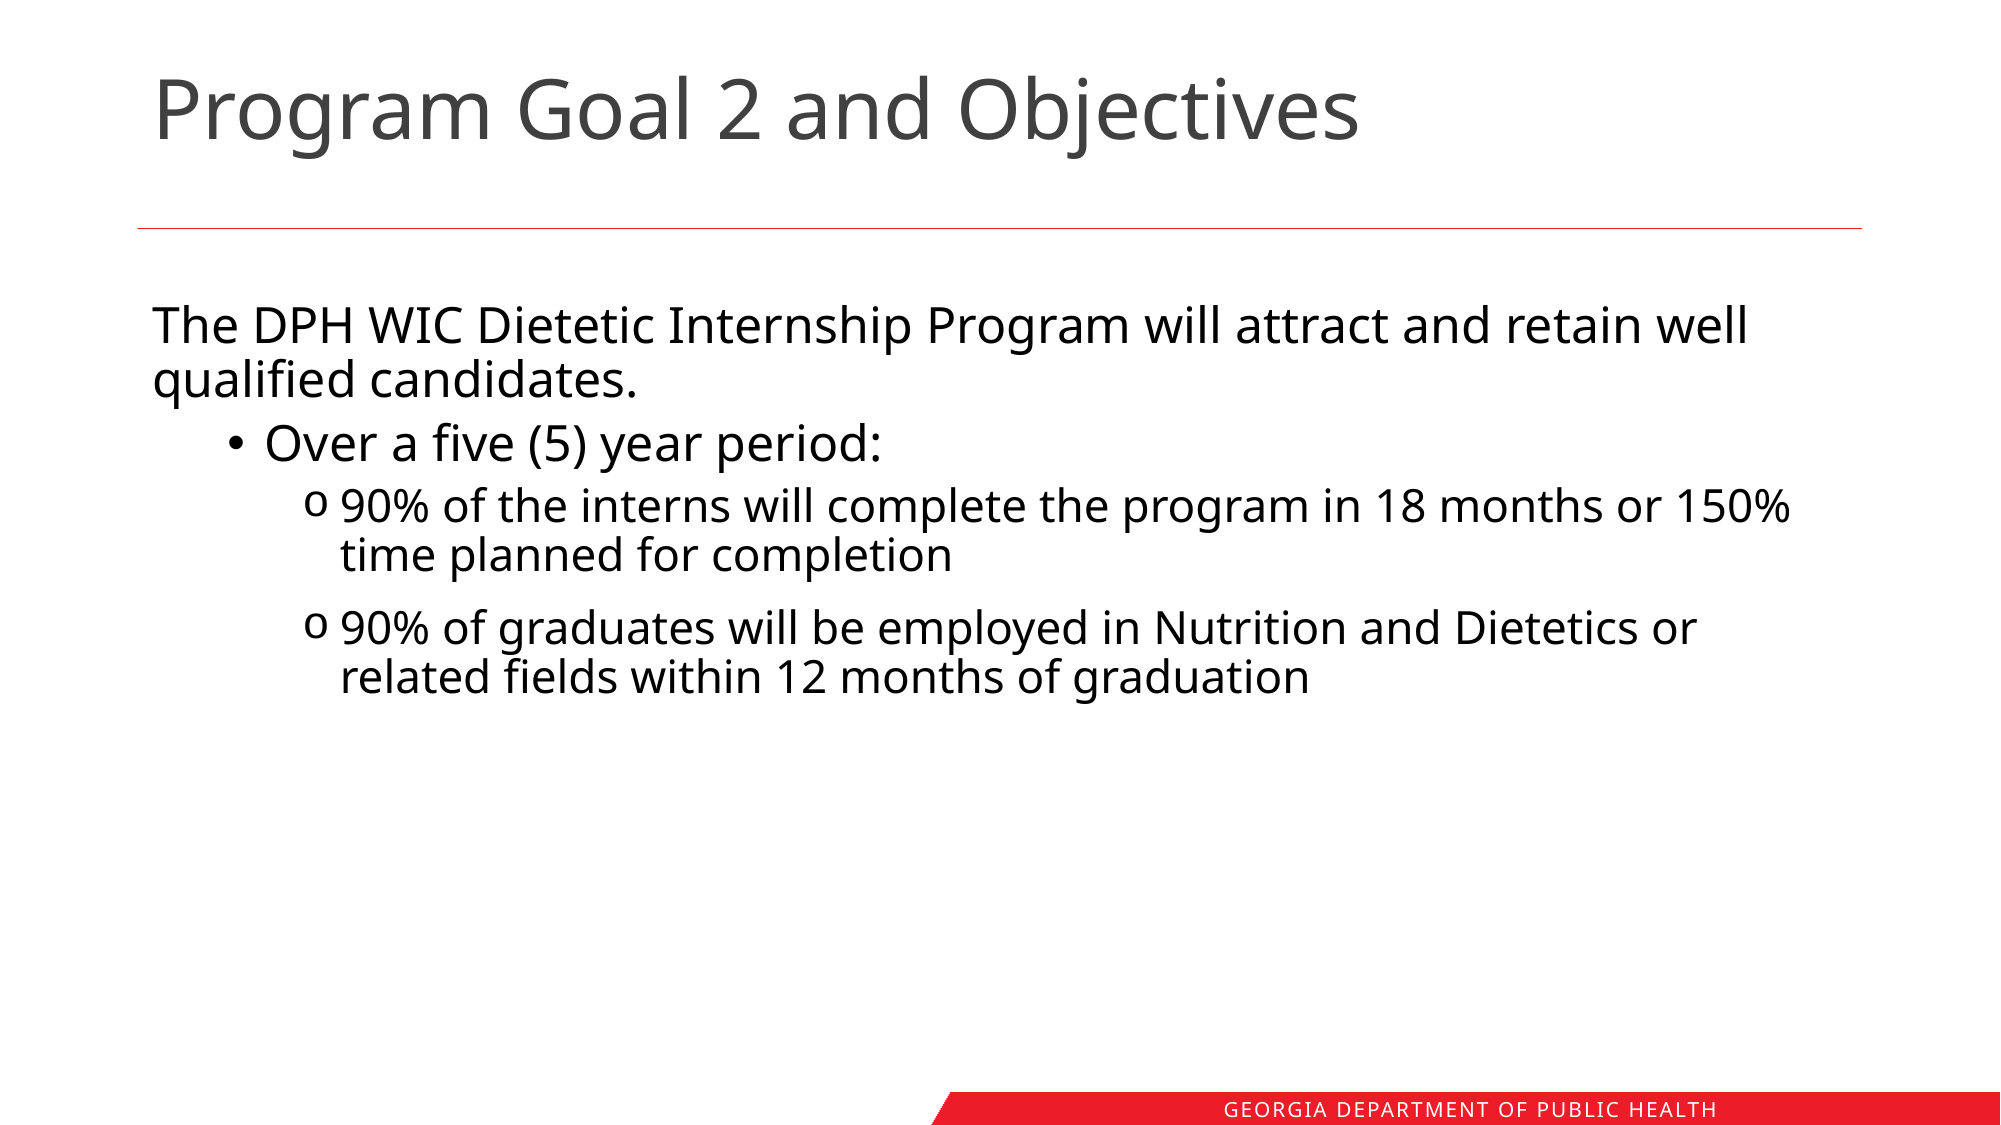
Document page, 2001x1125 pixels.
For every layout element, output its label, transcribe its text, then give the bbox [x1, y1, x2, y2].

picture [931, 1092, 2000, 1125]
title Program Goal 2 and Objectives [137, 59, 1863, 229]
list The DPH WIC Dietetic Internship Program will attract and retain well qualified candidates. Over a five (5) year period: 90% of the interns will complete the program in 18 months or 150% time planned for completion 90% of graduates will be employed in Nutrition and Dietetics or related fields within 12 months of graduation [137, 292, 1863, 1021]
